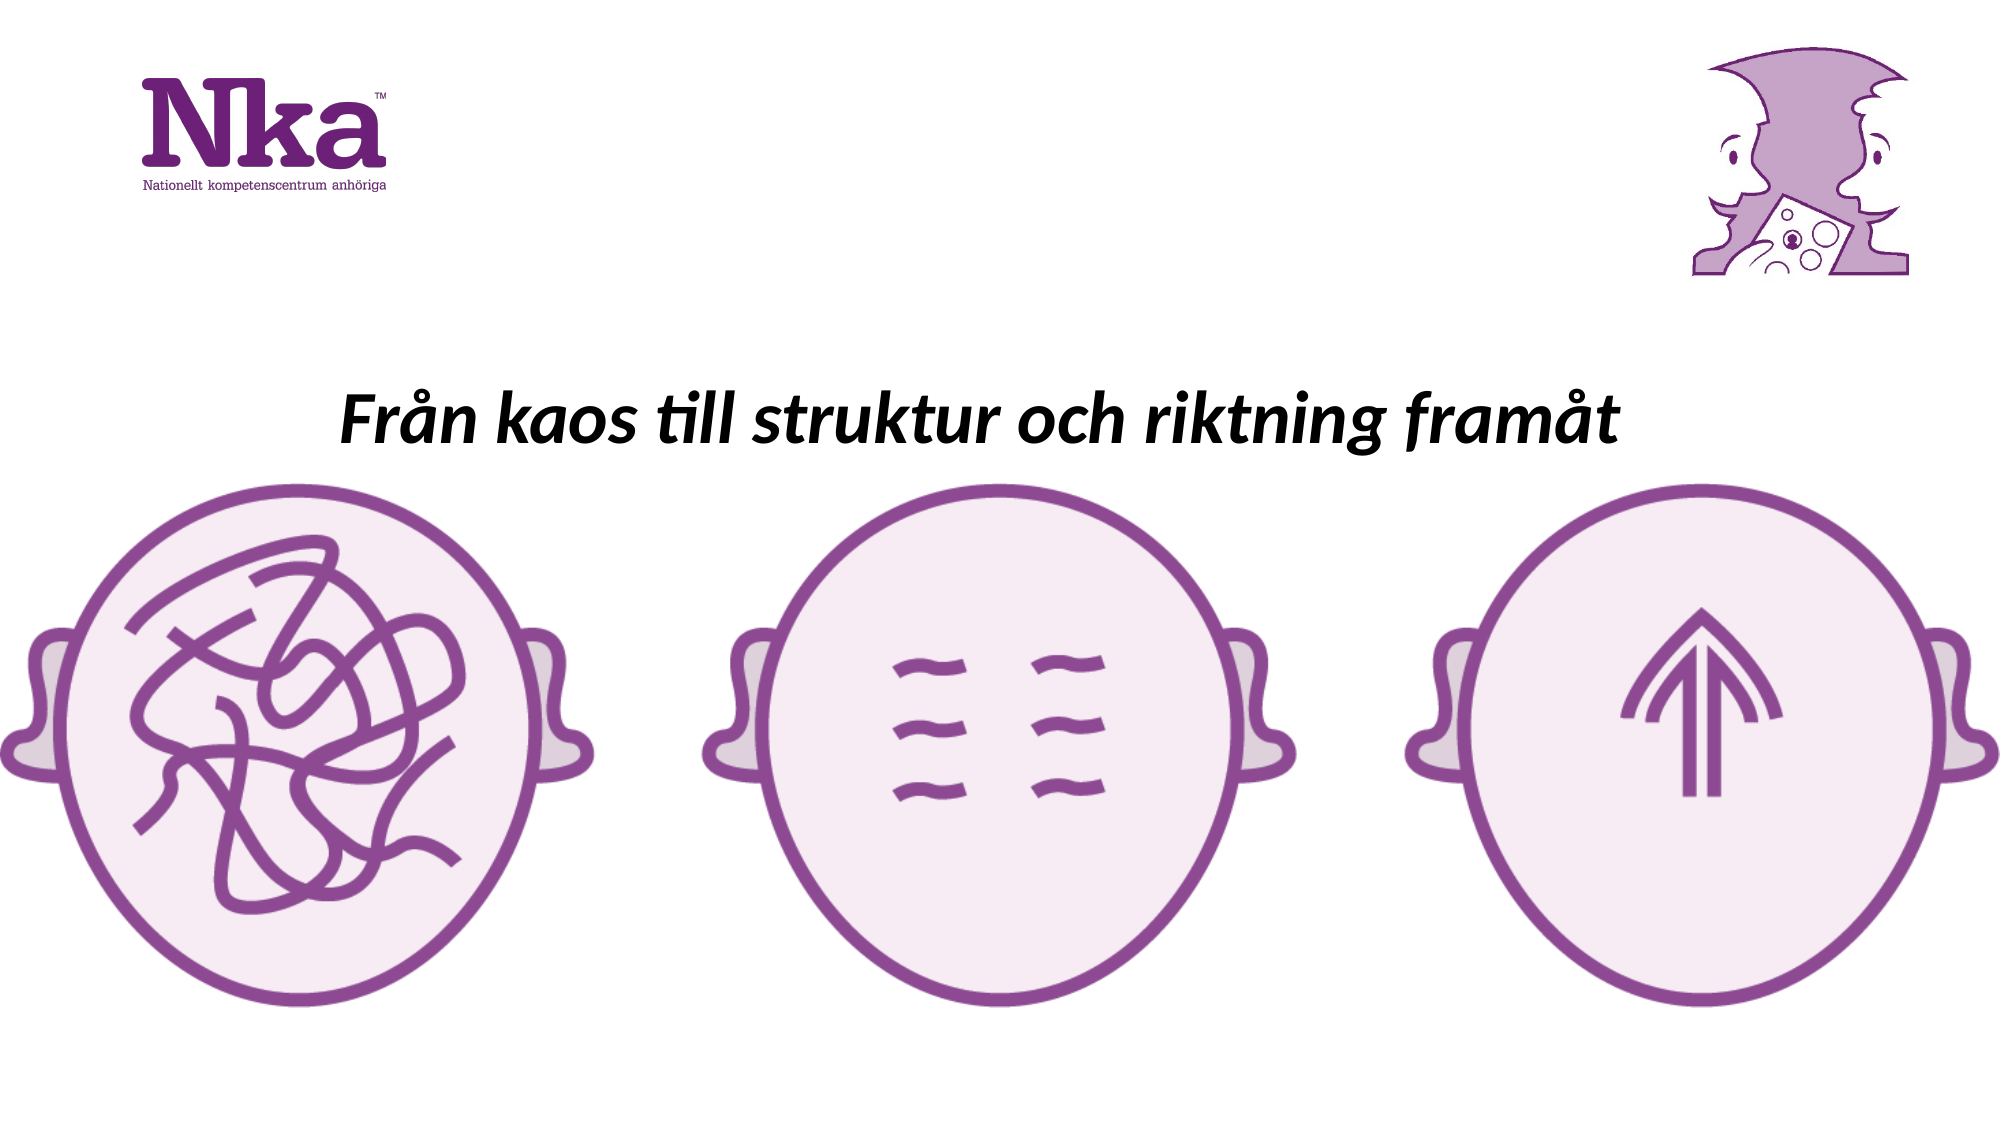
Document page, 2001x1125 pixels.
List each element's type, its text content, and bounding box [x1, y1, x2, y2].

text_box Från kaos till struktur och riktning framåt [324, 361, 1637, 466]
picture [1676, 31, 1949, 304]
picture [142, 78, 386, 192]
picture [0, 483, 2000, 1008]
